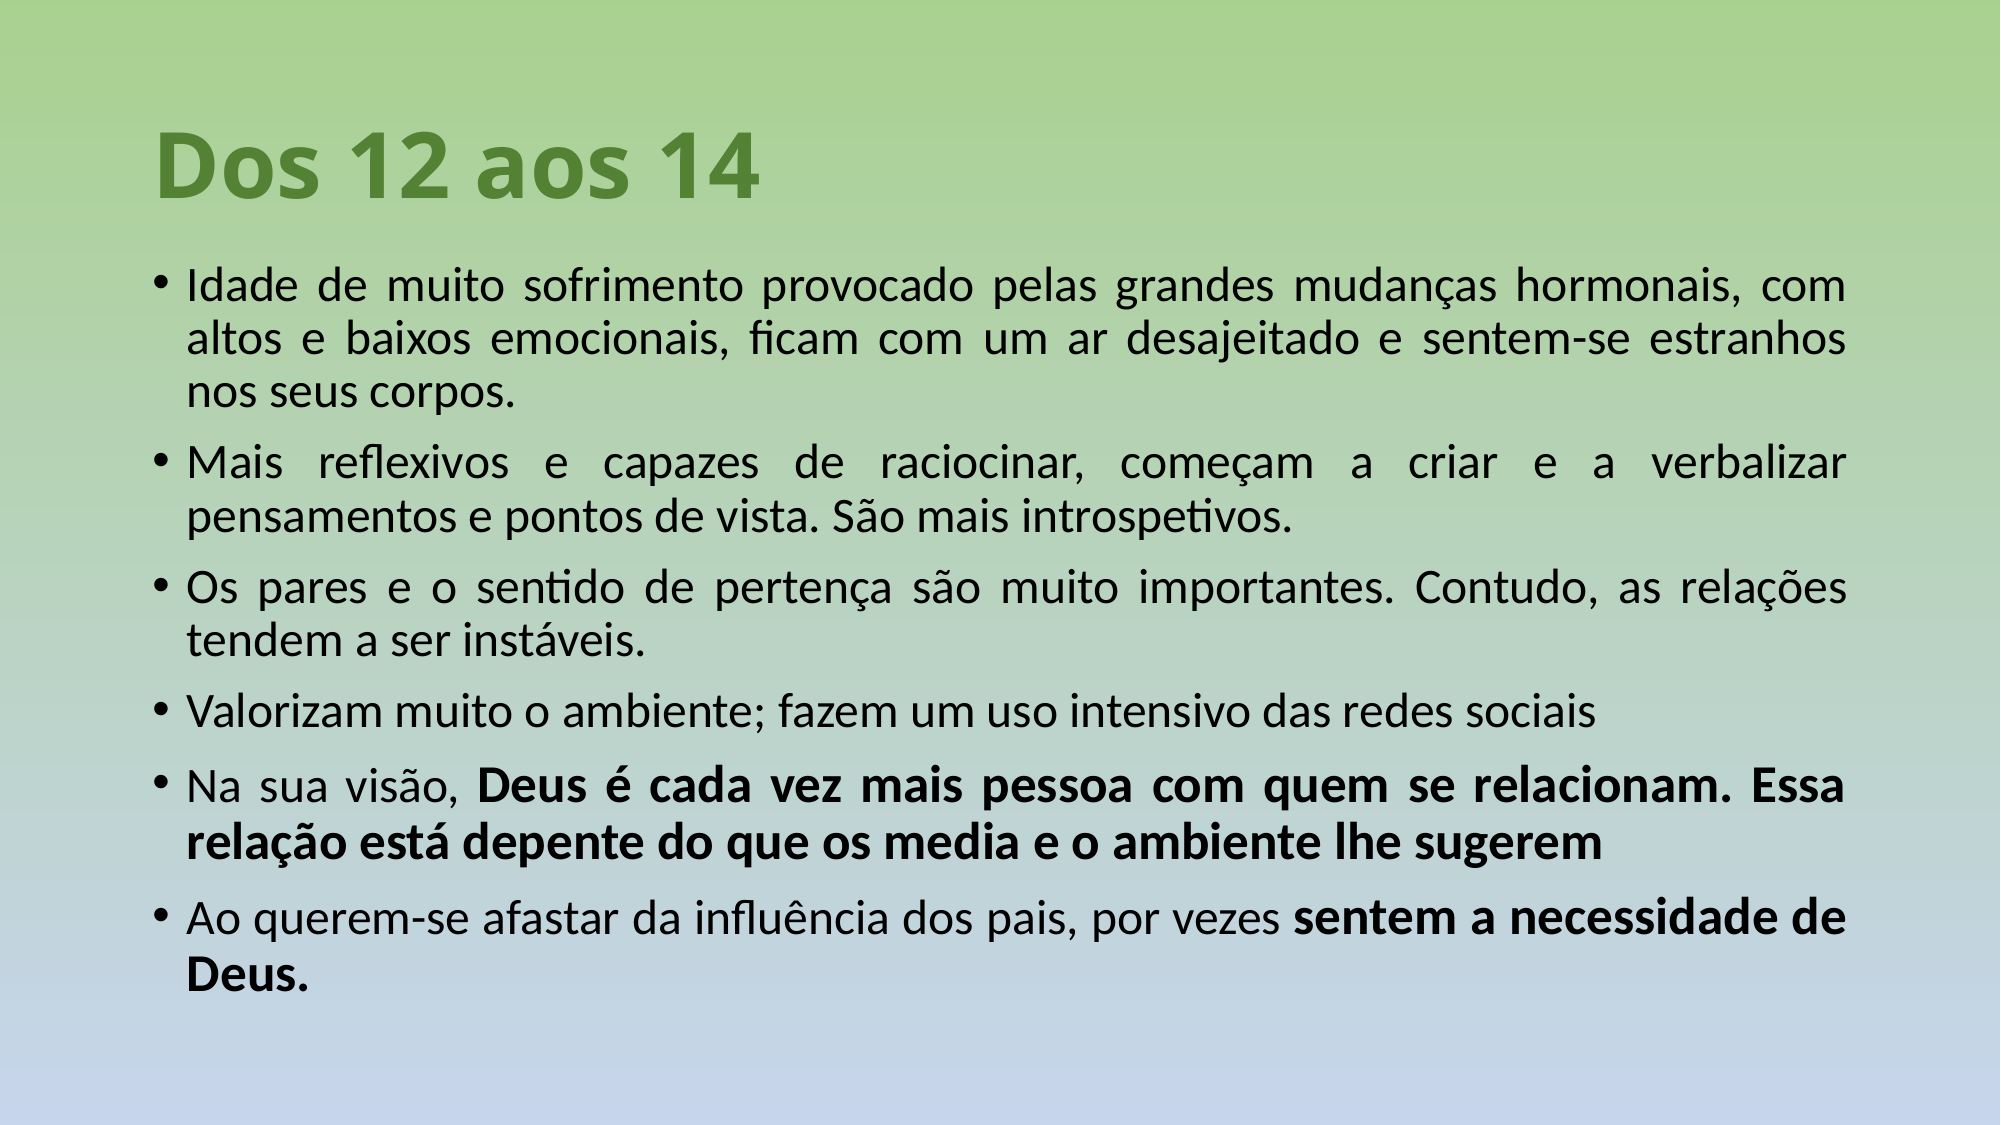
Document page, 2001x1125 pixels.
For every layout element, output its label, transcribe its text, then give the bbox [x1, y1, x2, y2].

list Idade de muito sofrimento provocado pelas grandes mudanças hormonais, com altos e baixos emocionais, ficam com um ar desajeitado e sentem-se estranhos nos seus corpos. Mais reflexivos e capazes de raciocinar, começam a criar e a verbalizar pensamentos e pontos de vista. São mais introspetivos. Os pares e o sentido de pertença são muito importantes. Contudo, as relações tendem a ser instáveis. Valorizam muito o ambiente; fazem um uso intensivo das redes sociais Na sua visão, Deus é cada vez mais pessoa com quem se relacionam. Essa relação está depente do que os media e o ambiente lhe sugerem Ao querem-se afastar da influência dos pais, por vezes sentem a necessidade de Deus. [137, 250, 1863, 1014]
title Dos 12 aos 14 [137, 59, 1863, 250]
